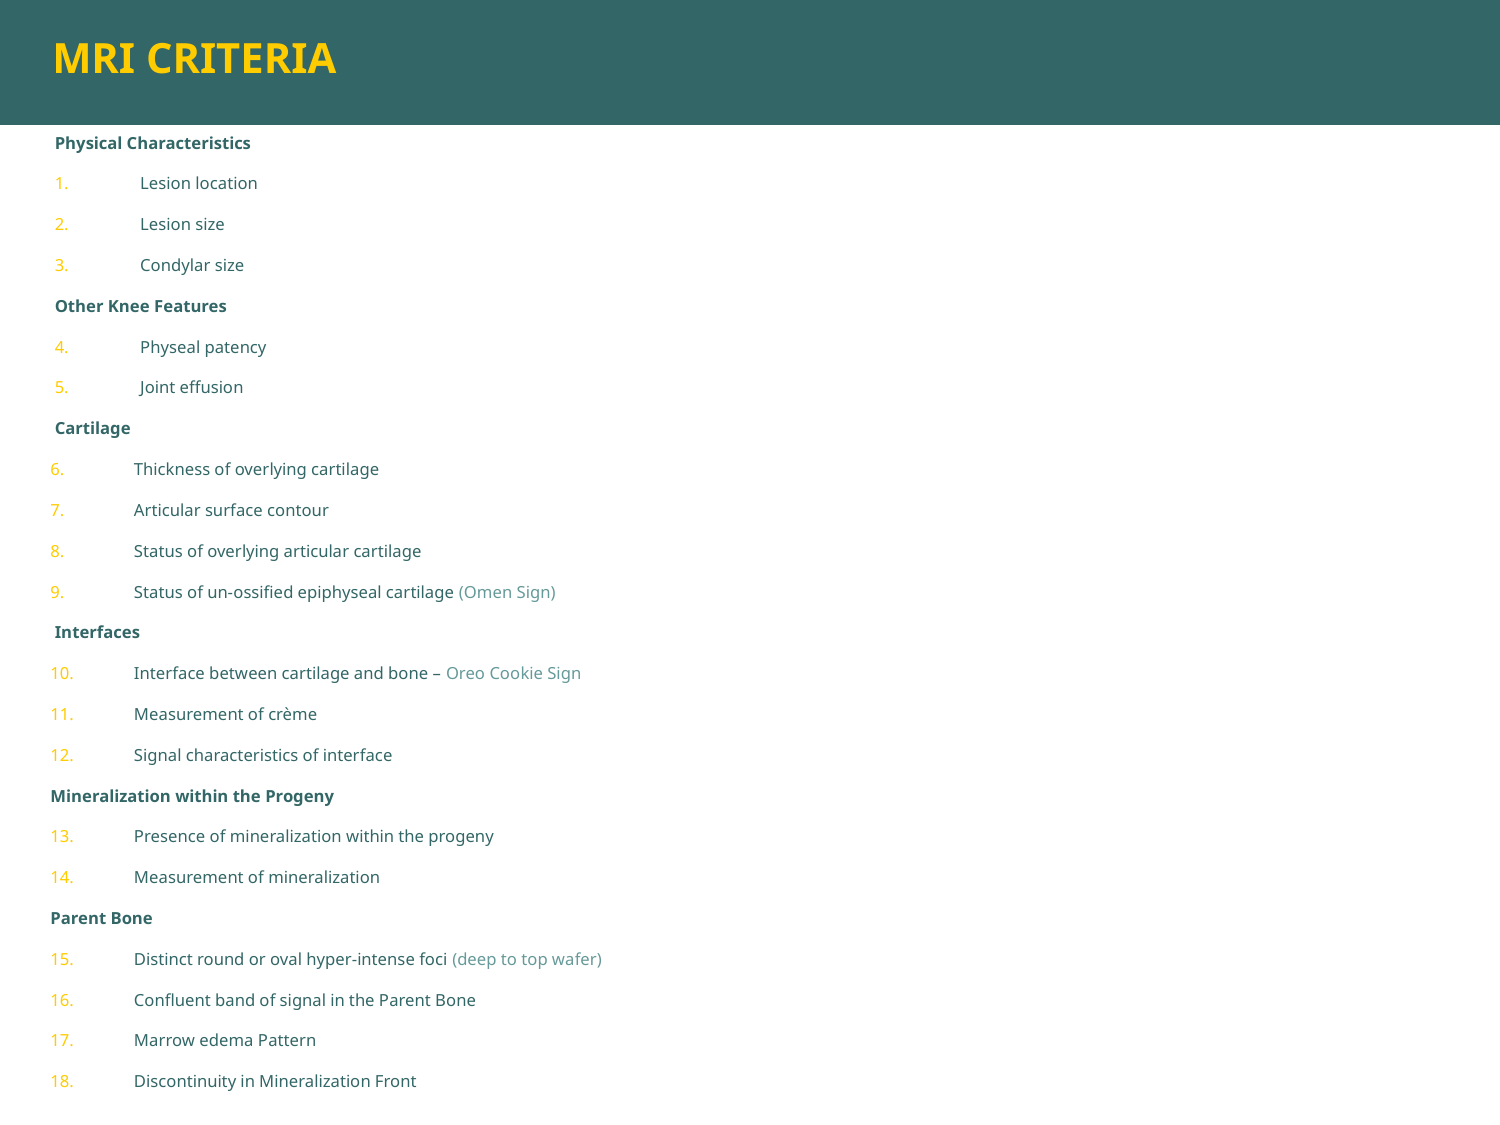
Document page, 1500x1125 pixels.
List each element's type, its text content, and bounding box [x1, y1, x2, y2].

text_box MRI CRITERIA [37, 24, 825, 90]
list Physical Characteristics Lesion location Lesion size Condylar size Other Knee Features Physeal patency Joint effusion Cartilage Thickness of overlying cartilage Articular surface contour Status of overlying articular cartilage Status of un-ossified epiphyseal cartilage (Omen Sign) Interfaces Interface between cartilage and bone – Oreo Cookie Sign Measurement of crème Signal characteristics of interface Mineralization within the Progeny Presence of mineralization within the progeny Measurement of mineralization Parent Bone Distinct round or oval hyper-intense foci (deep to top wafer) Confluent band of signal in the Parent Bone Marrow edema Pattern Discontinuity in Mineralization Front [24, 125, 1500, 1125]
text_box [0, 0, 1500, 125]
